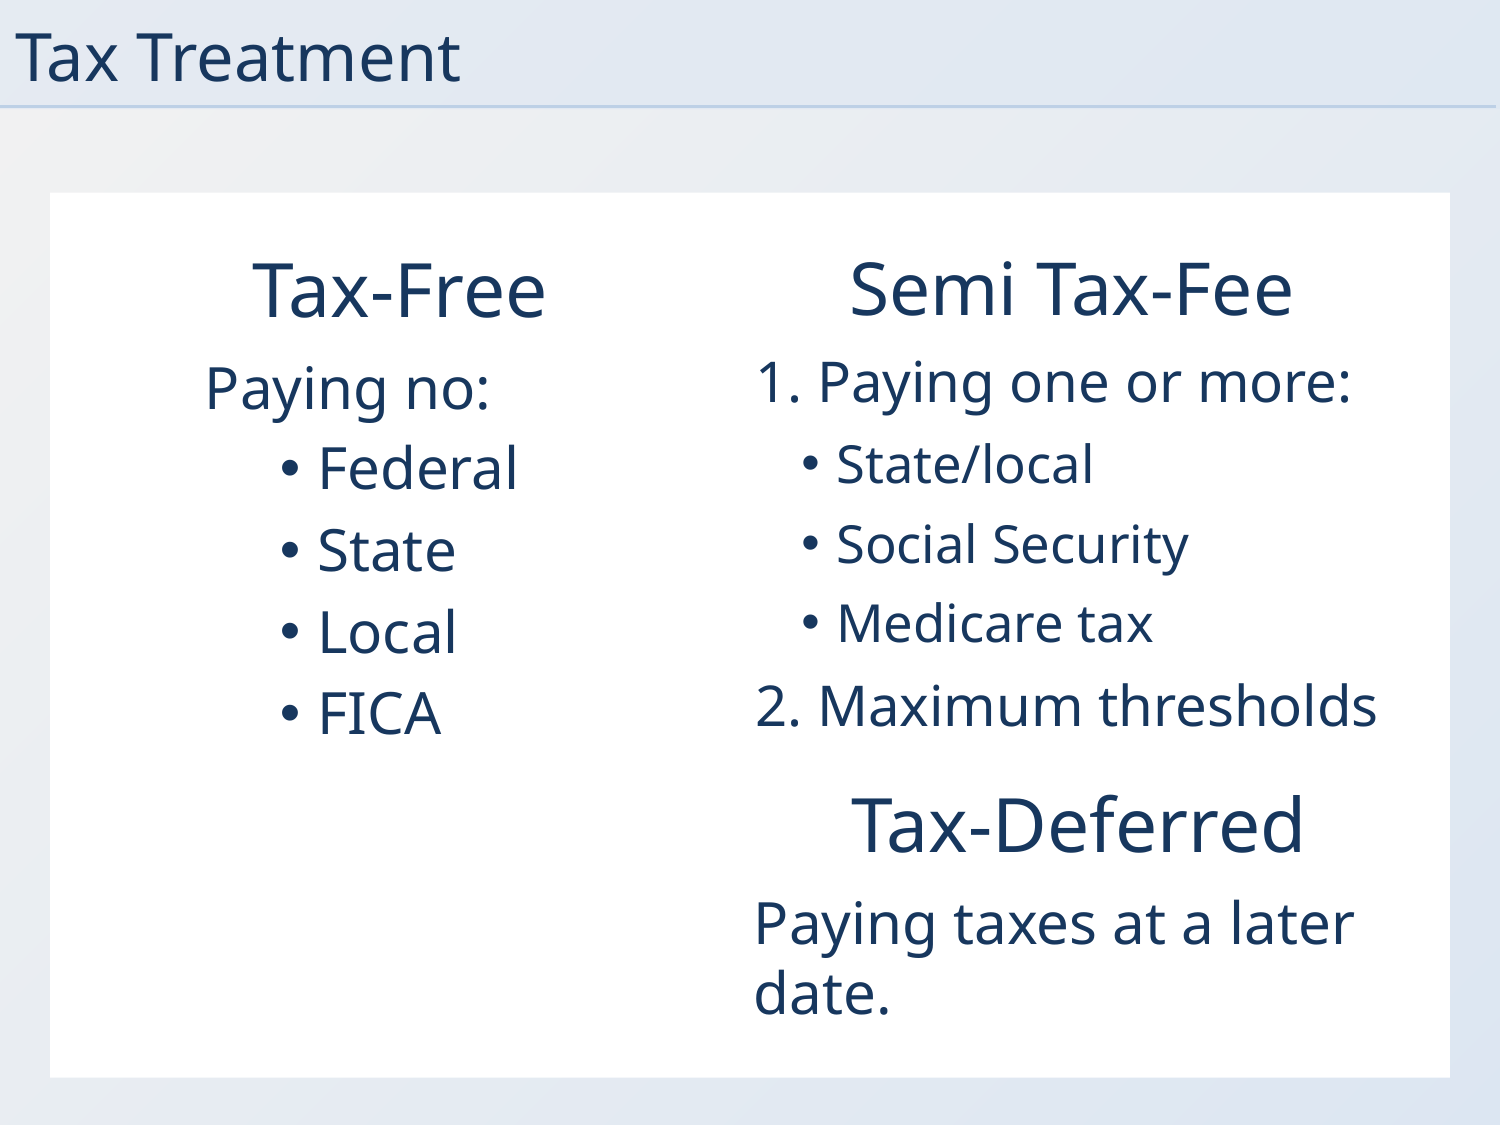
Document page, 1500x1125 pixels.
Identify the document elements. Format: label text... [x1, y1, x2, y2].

text_box Tax-Free Paying no: Federal State Local FICA [189, 234, 611, 1036]
text_box Semi Tax-Fee 1. Paying one or more: State/local Social Security Medicare tax 2. Maximum thresholds [740, 234, 1404, 751]
title Tax Treatment [0, 0, 1500, 110]
text_box [48, 191, 1452, 1080]
text_box Tax-Deferred Paying taxes at a later date. [738, 770, 1420, 1044]
